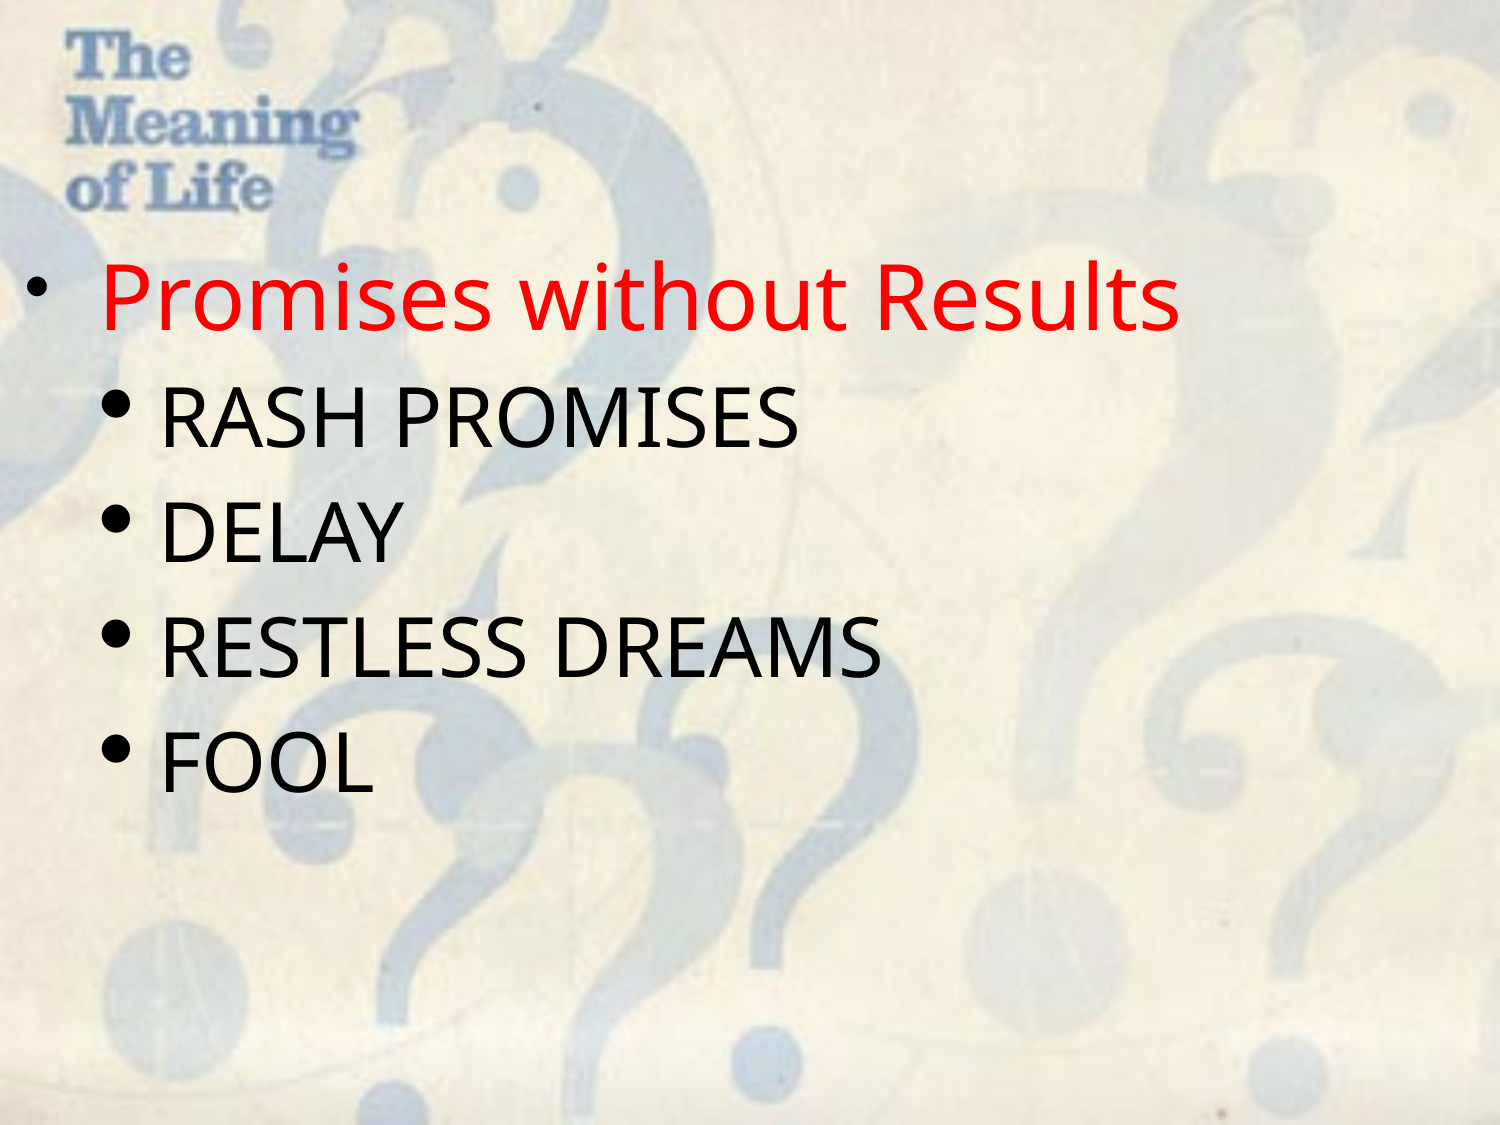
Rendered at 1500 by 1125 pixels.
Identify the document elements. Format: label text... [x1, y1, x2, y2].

text_box Promises without Results RASH PROMISES DELAY RESTLESS DREAMS FOOL [12, 215, 1488, 817]
picture [0, 0, 1500, 1125]
